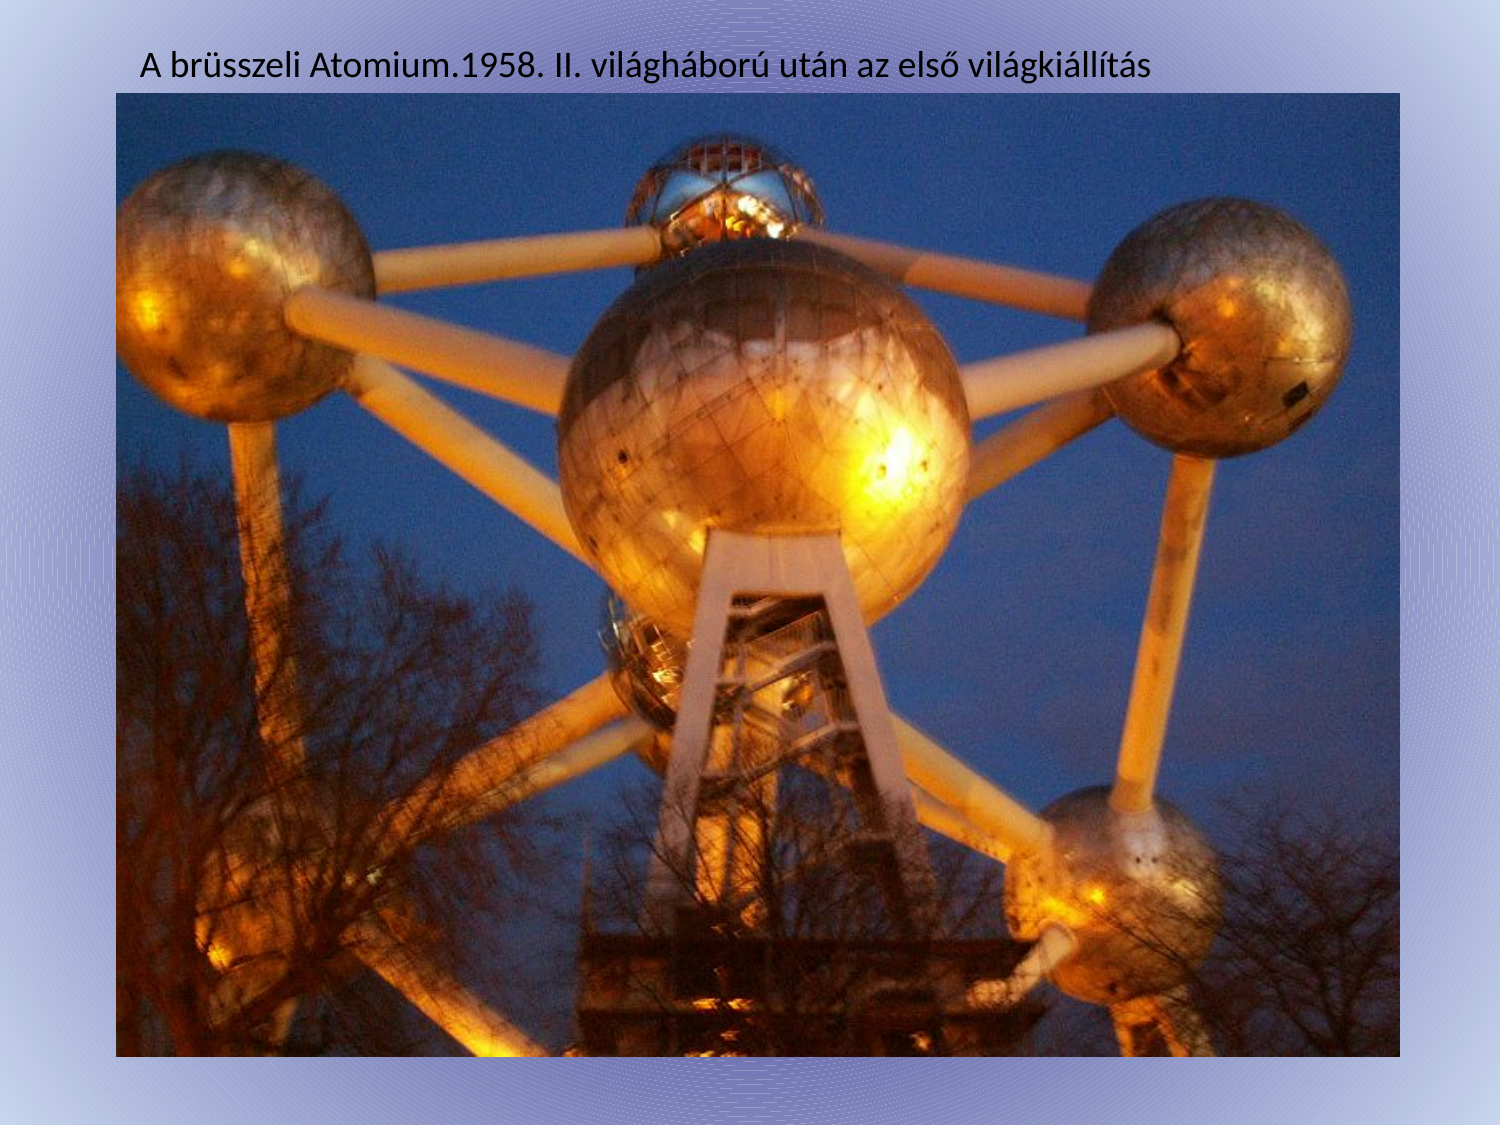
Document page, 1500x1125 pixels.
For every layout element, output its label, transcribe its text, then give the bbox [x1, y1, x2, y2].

picture [116, 93, 1400, 1057]
text_box A brüsszeli Atomium.1958. II. világháború után az első világkiállítás [124, 33, 1400, 93]
